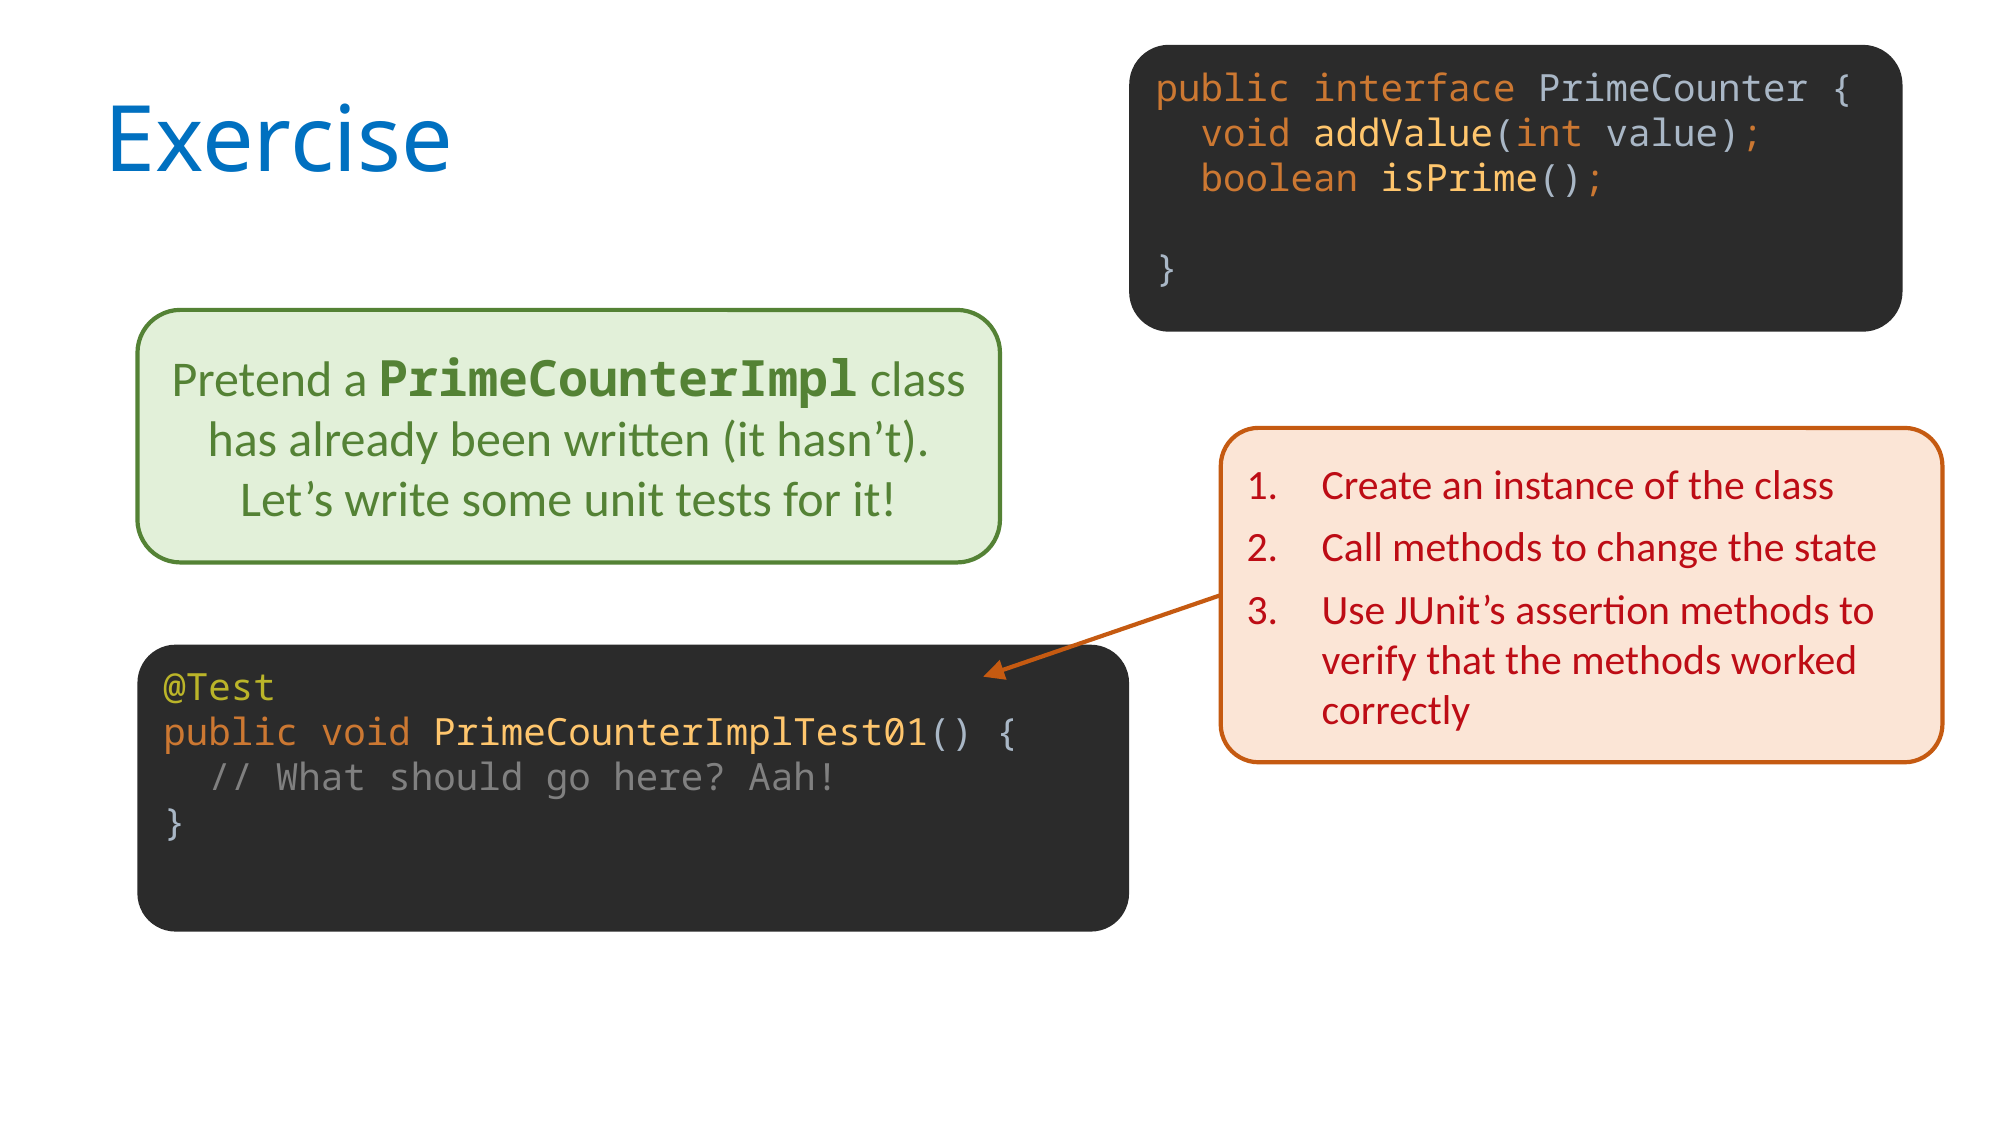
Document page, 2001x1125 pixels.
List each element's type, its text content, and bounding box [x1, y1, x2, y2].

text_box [983, 595, 1221, 677]
title Exercise [89, 59, 1136, 225]
text_box Create an instance of the class Call methods to change the state Use JUnit’s assertion methods to verify that the methods worked correctly [1219, 426, 1944, 764]
text_box @Test public void PrimeCounterImplTest01() { // What should go here? Aah! } [136, 643, 1131, 933]
text_box Pretend a PrimeCounterImpl class has already been written (it hasn’t). Let’s write some unit tests for it! [136, 308, 1002, 564]
text_box public interface PrimeCounter { void addValue(int value); boolean isPrime(); } [1128, 43, 1904, 333]
